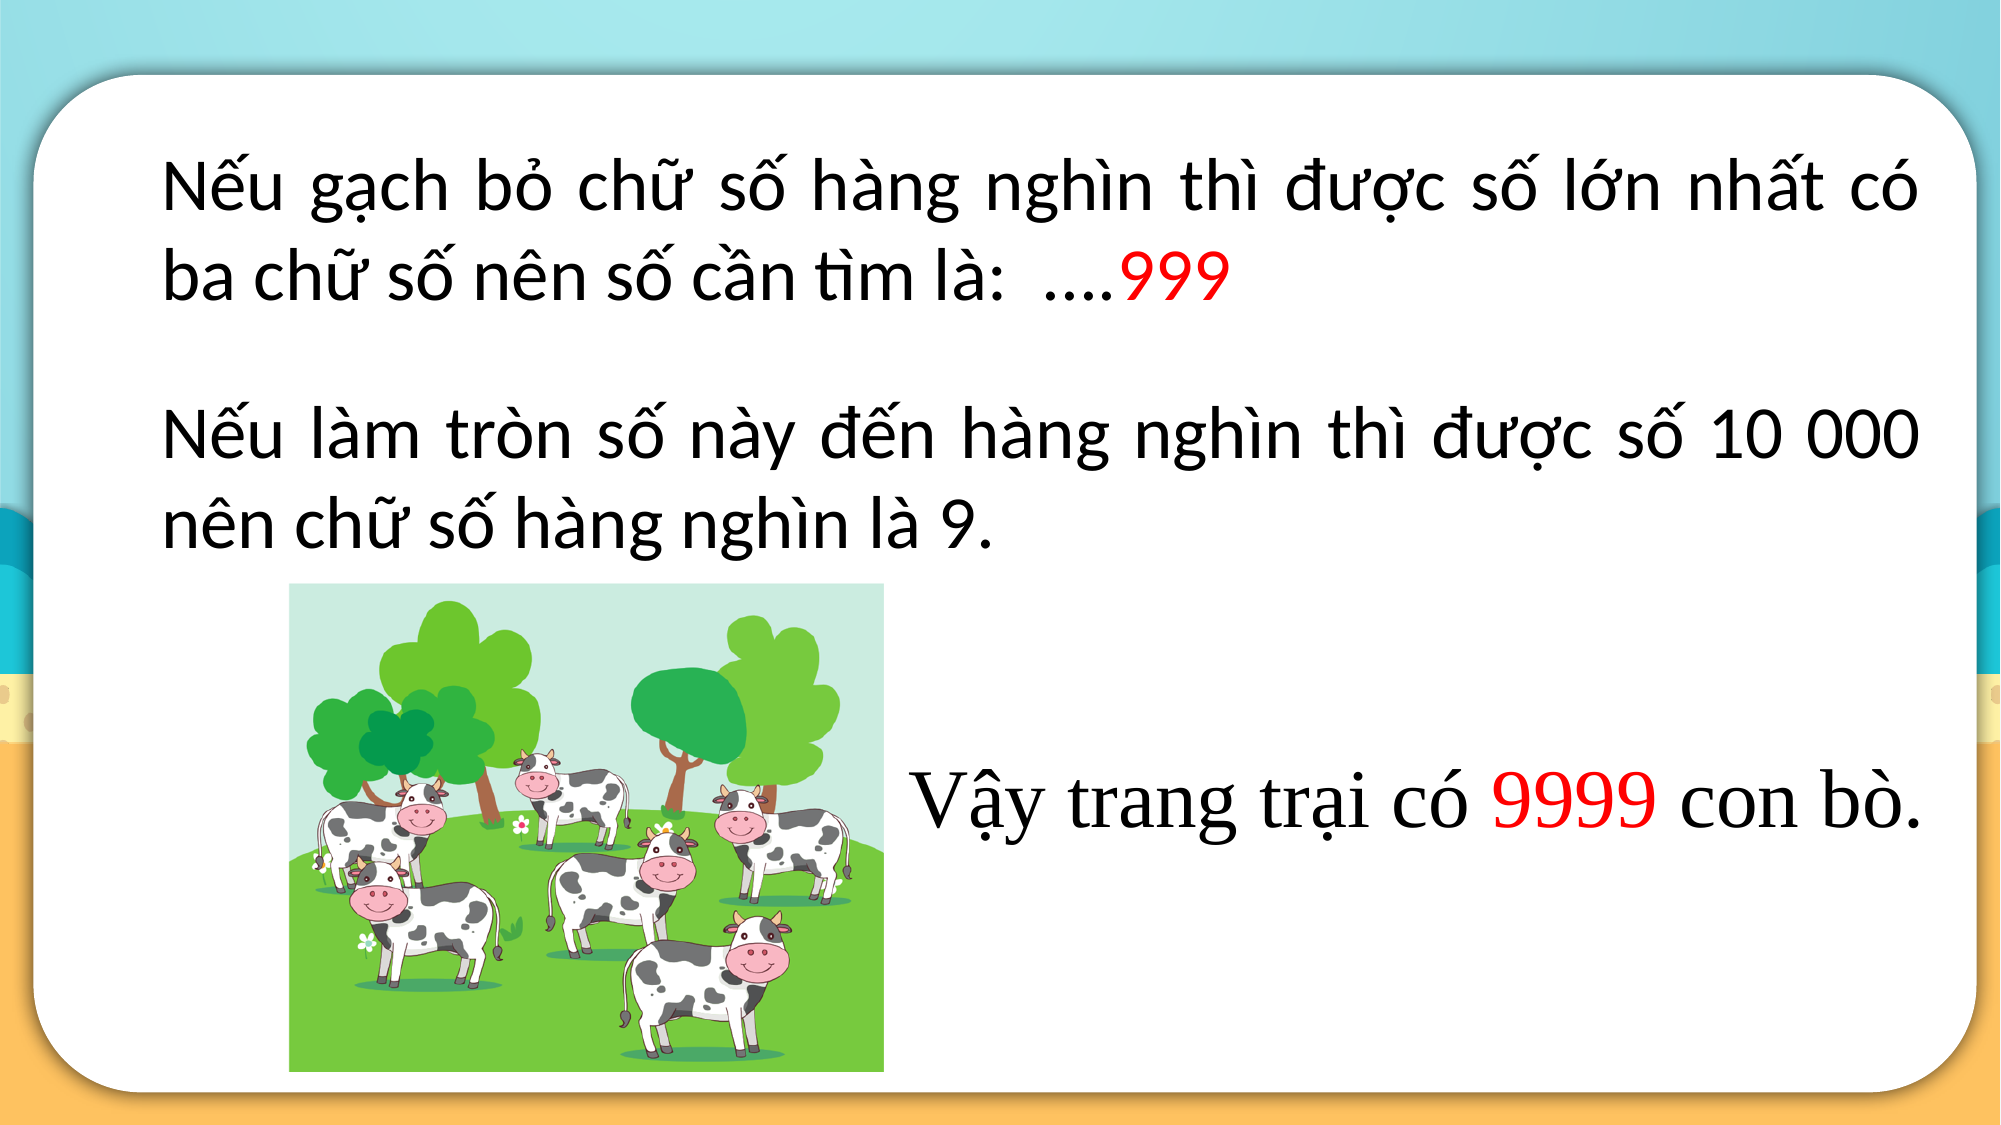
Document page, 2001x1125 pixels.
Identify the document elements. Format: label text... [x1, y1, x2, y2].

picture [0, 0, 2001, 1125]
text_box Nếu làm tròn số này đến hàng nghìn thì được số 10 000 nên chữ số hàng nghìn là 9. [146, 376, 1938, 507]
text_box Nếu gạch bỏ chữ số hàng nghìn thì được số lớn nhất có ba chữ số nên số cần tìm là: ....999 [146, 128, 1938, 323]
picture [288, 583, 884, 1072]
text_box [0, 507, 2000, 1125]
text_box [32, 73, 1978, 507]
